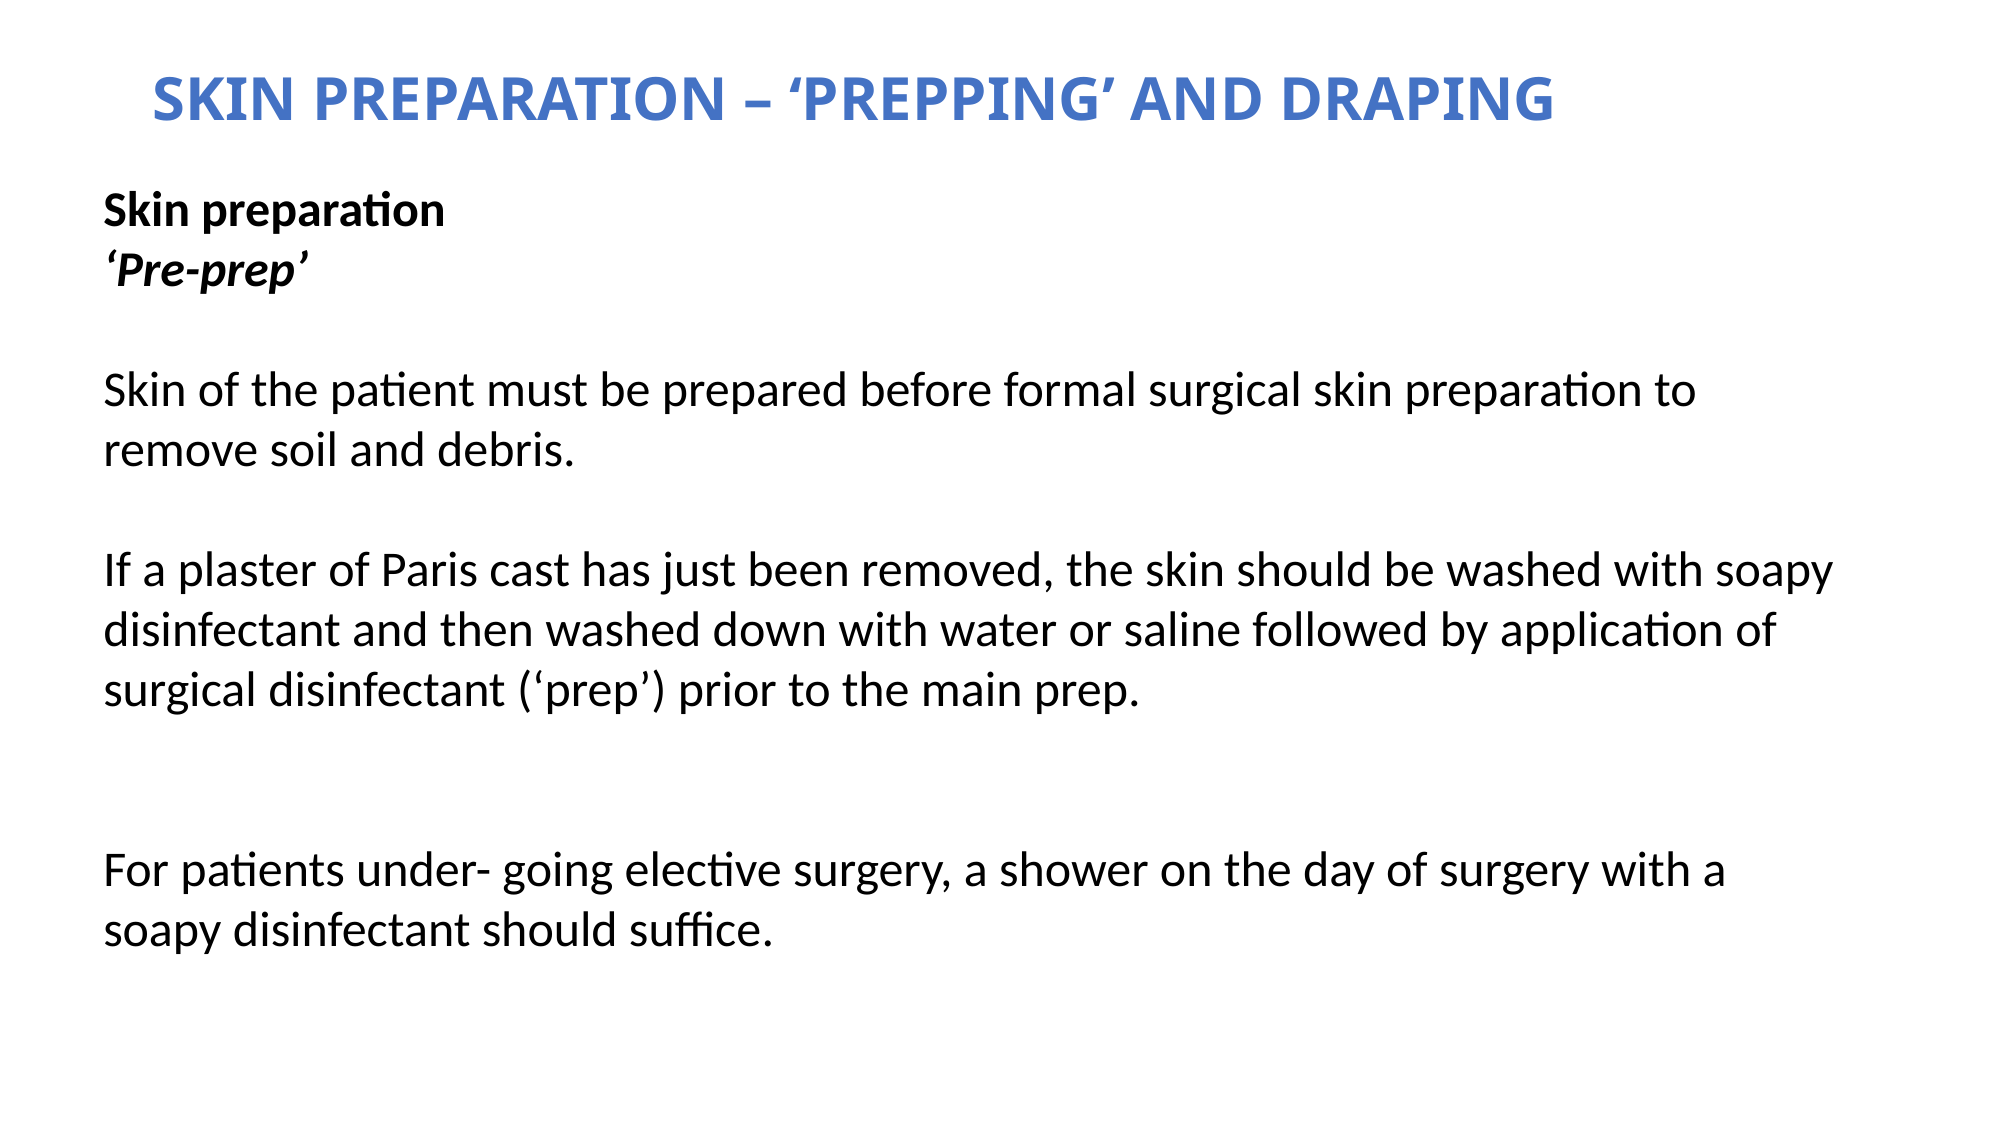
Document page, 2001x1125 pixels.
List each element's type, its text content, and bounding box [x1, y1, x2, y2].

text_box Skin preparation ‘Pre-prep’ Skin of the patient must be prepared before formal surgical skin preparation to remove soil and debris. If a plaster of Paris cast has just been removed, the skin should be washed with soapy disinfectant and then washed down with water or saline followed by application of surgical disinfectant (‘prep’) prior to the main prep. For patients under- going elective surgery, a shower on the day of surgery with a soapy disinfectant should suffice. [88, 168, 1863, 1024]
title SKIN PREPARATION – ‘PREPPING’ AND DRAPING [137, 59, 1863, 168]
